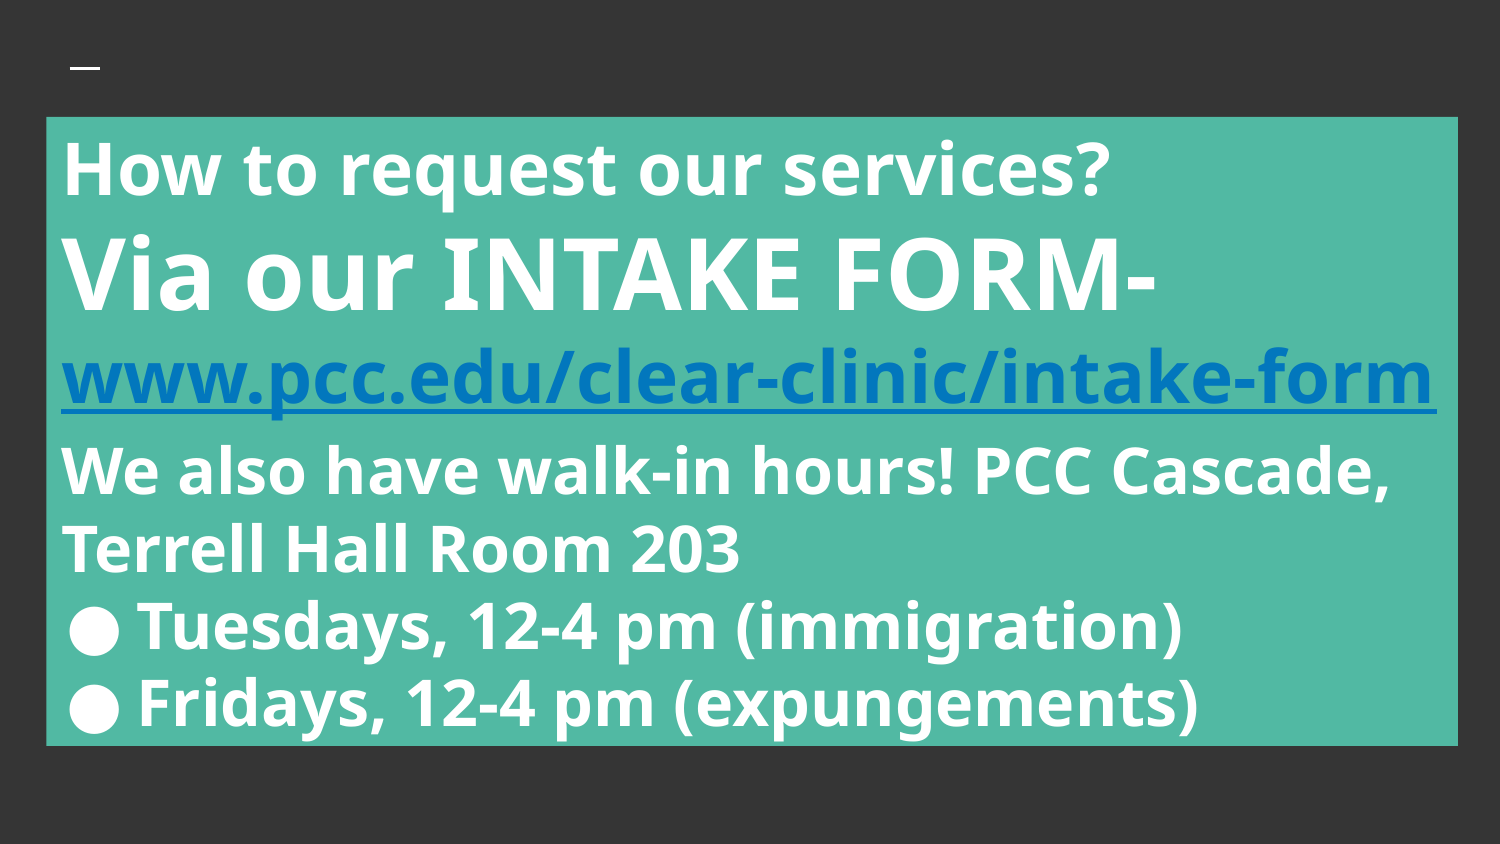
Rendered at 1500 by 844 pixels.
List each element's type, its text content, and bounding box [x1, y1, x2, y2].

title How to request our services? Via our INTAKE FORM- www.pcc.edu/clear-clinic/intake-form We also have walk-in hours! PCC Cascade, Terrell Hall Room 203 Tuesdays, 12-4 pm (immigration) Fridays, 12-4 pm (expungements) [46, 116, 1458, 746]
